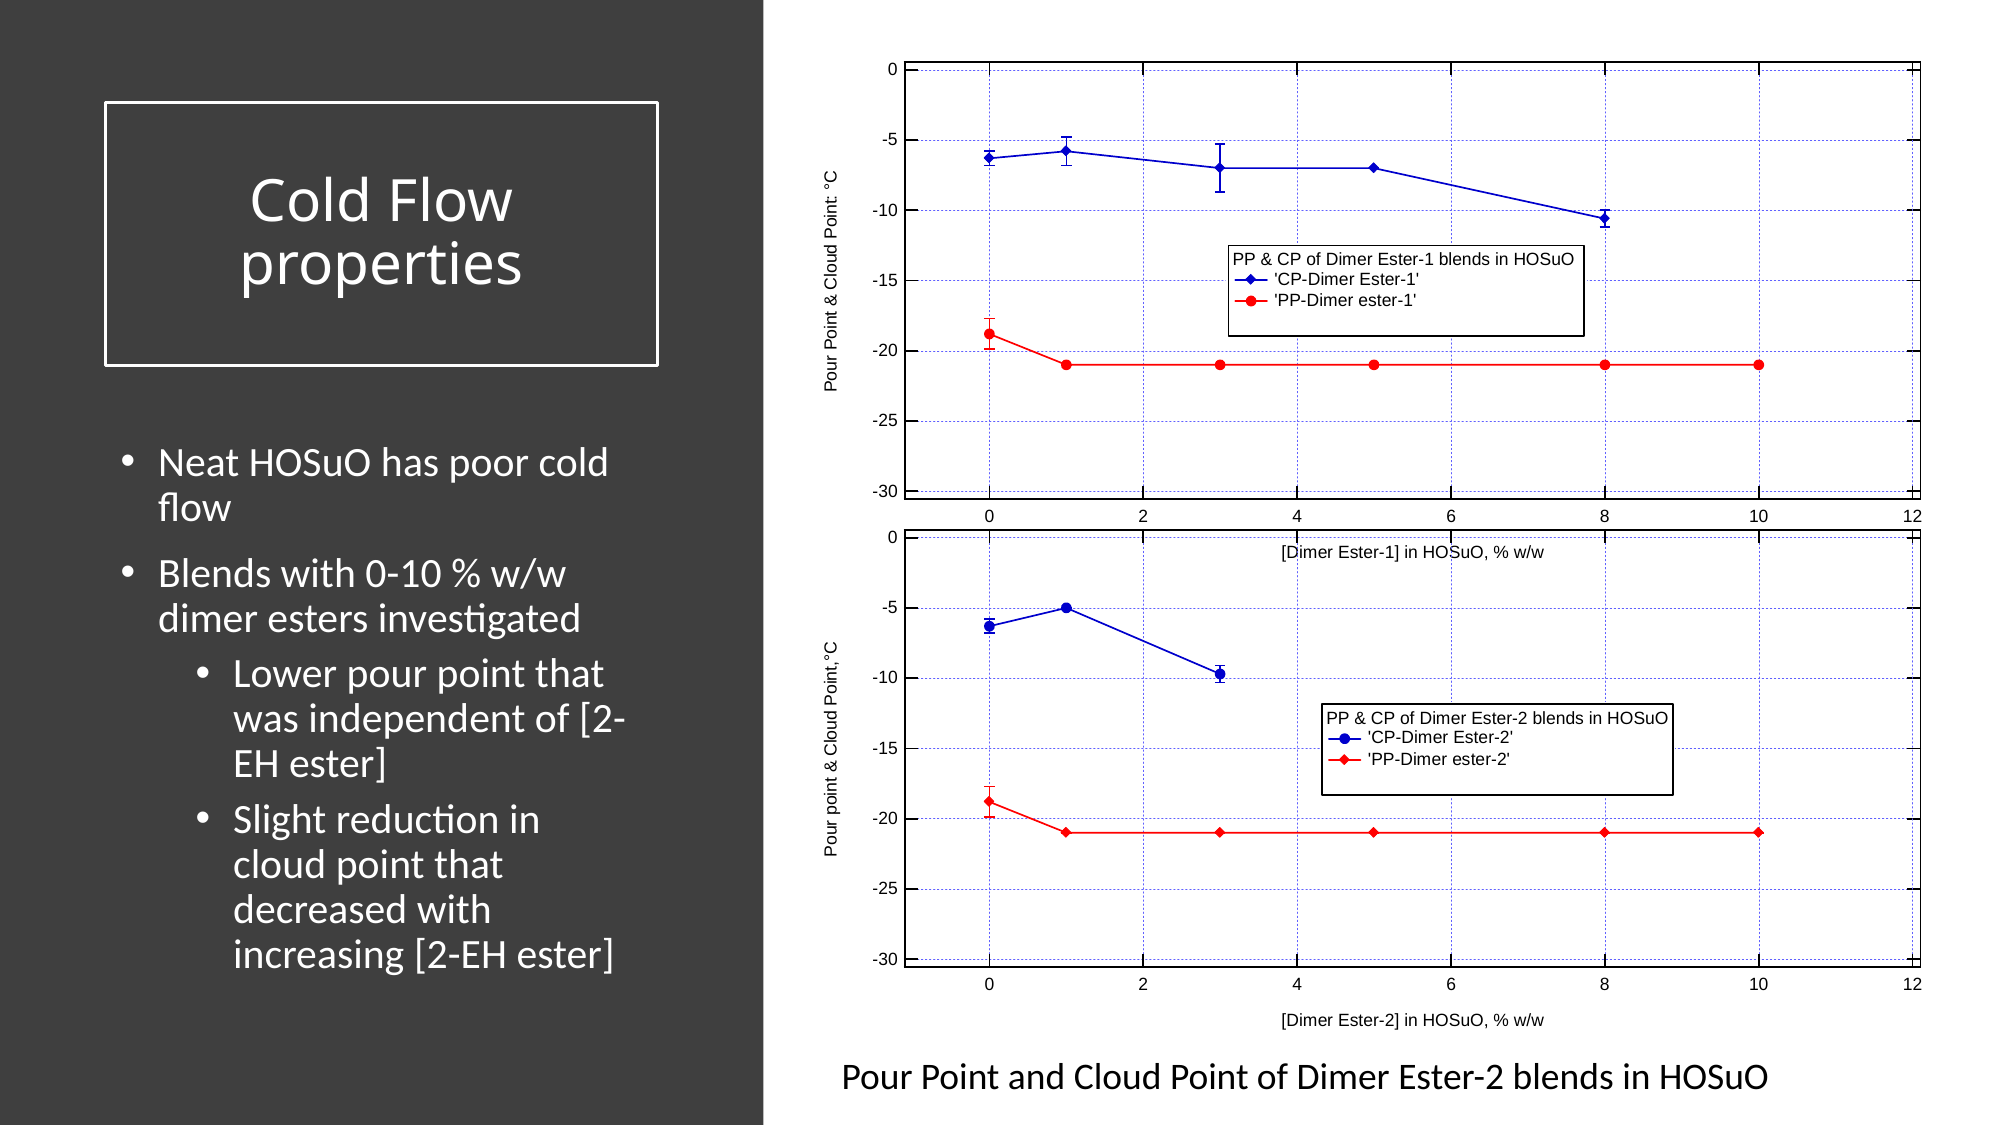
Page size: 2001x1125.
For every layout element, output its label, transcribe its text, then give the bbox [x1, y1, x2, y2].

list Neat HOSuO has poor cold flow Blends with 0-10 % w/w dimer esters investigated Lower pour point that was independent of [2-EH ester] Slight reduction in cloud point that decreased with increasing [2-EH ester] [105, 432, 658, 994]
title Cold Flow properties [105, 102, 658, 366]
text_box [0, 0, 764, 1125]
text_box Pour Point and Cloud Point of Dimer Ester-2 blends in HOSuO [826, 1044, 1785, 1105]
picture [820, 50, 1959, 1031]
